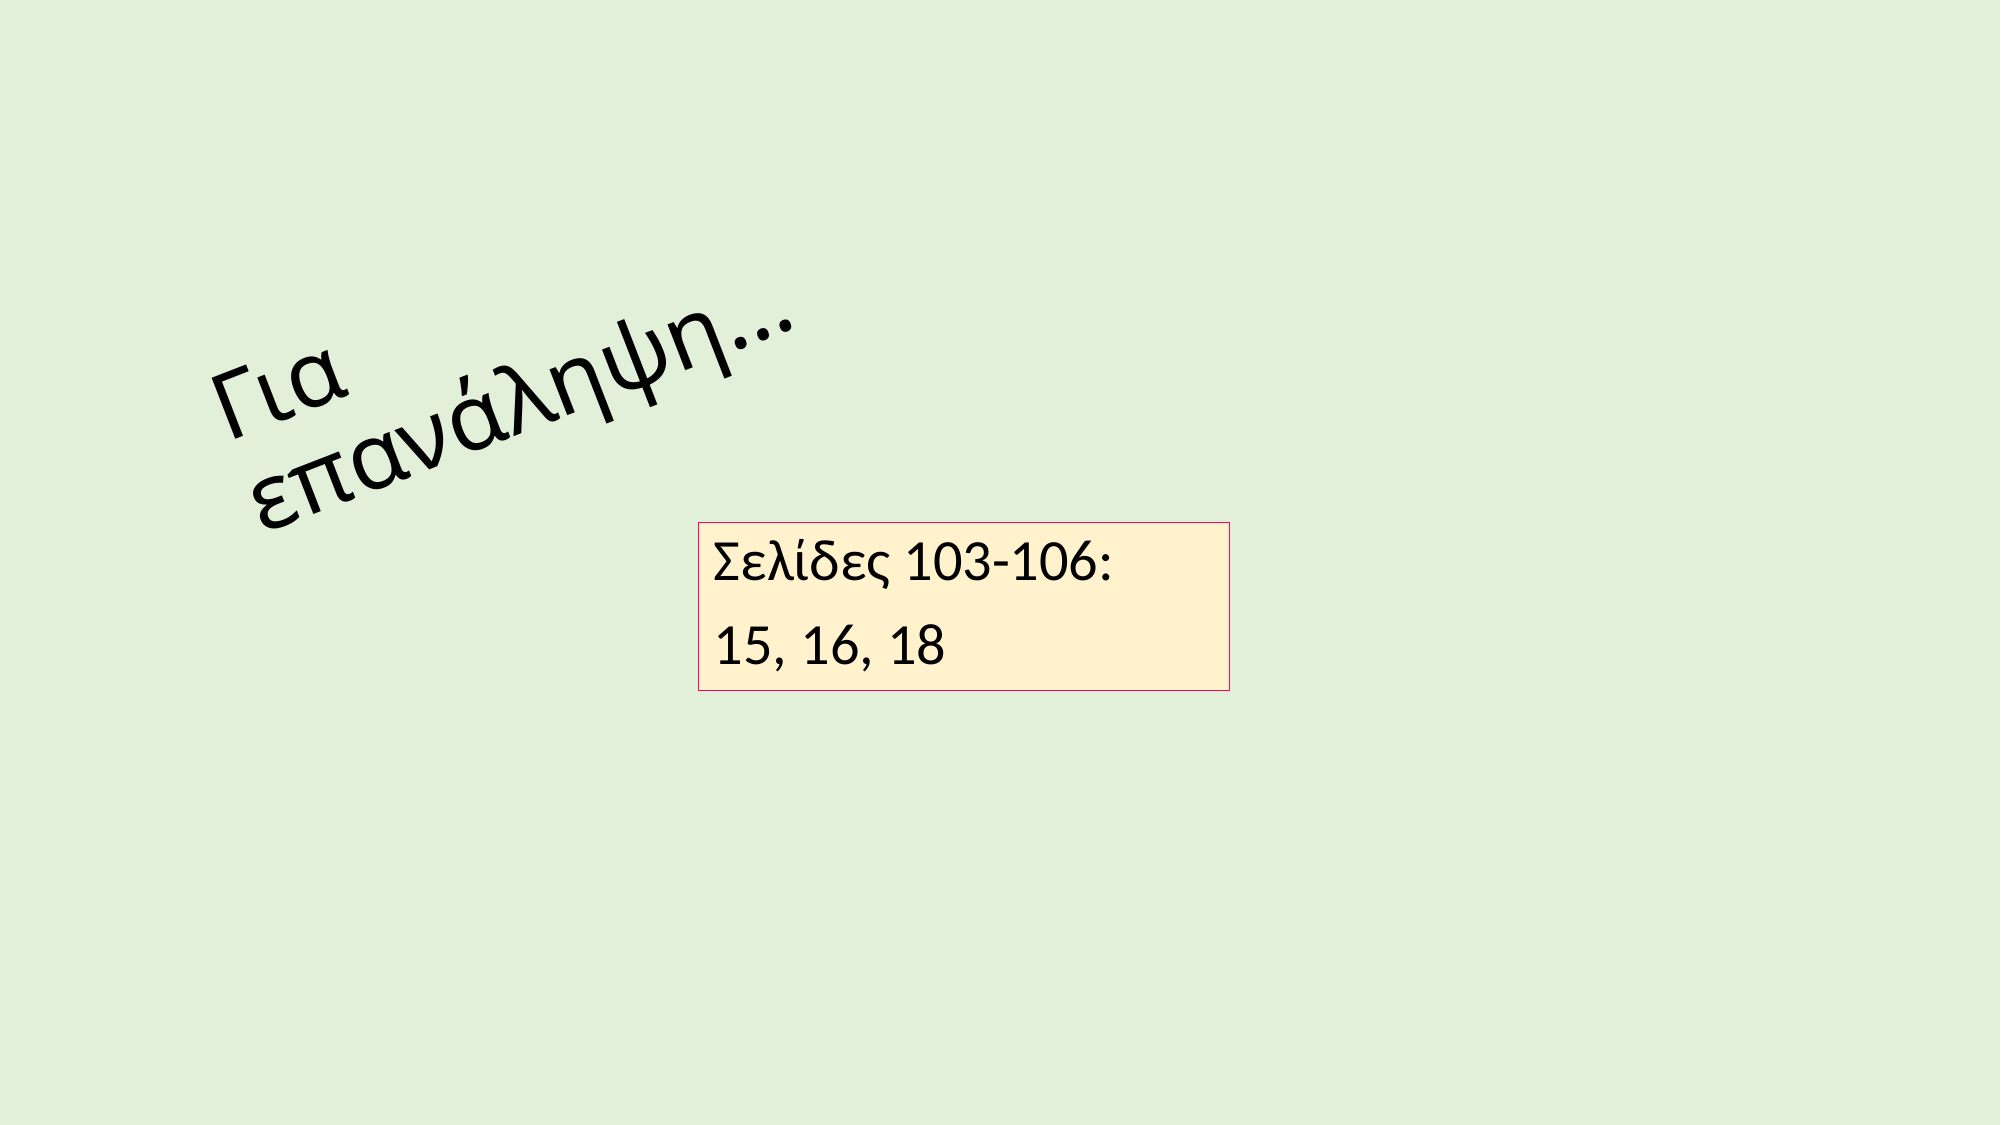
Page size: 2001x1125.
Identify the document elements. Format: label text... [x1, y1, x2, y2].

list Σελίδες 103-106: 15, 16, 18 [698, 522, 1230, 691]
title Για επανάληψη… [180, 113, 907, 568]
